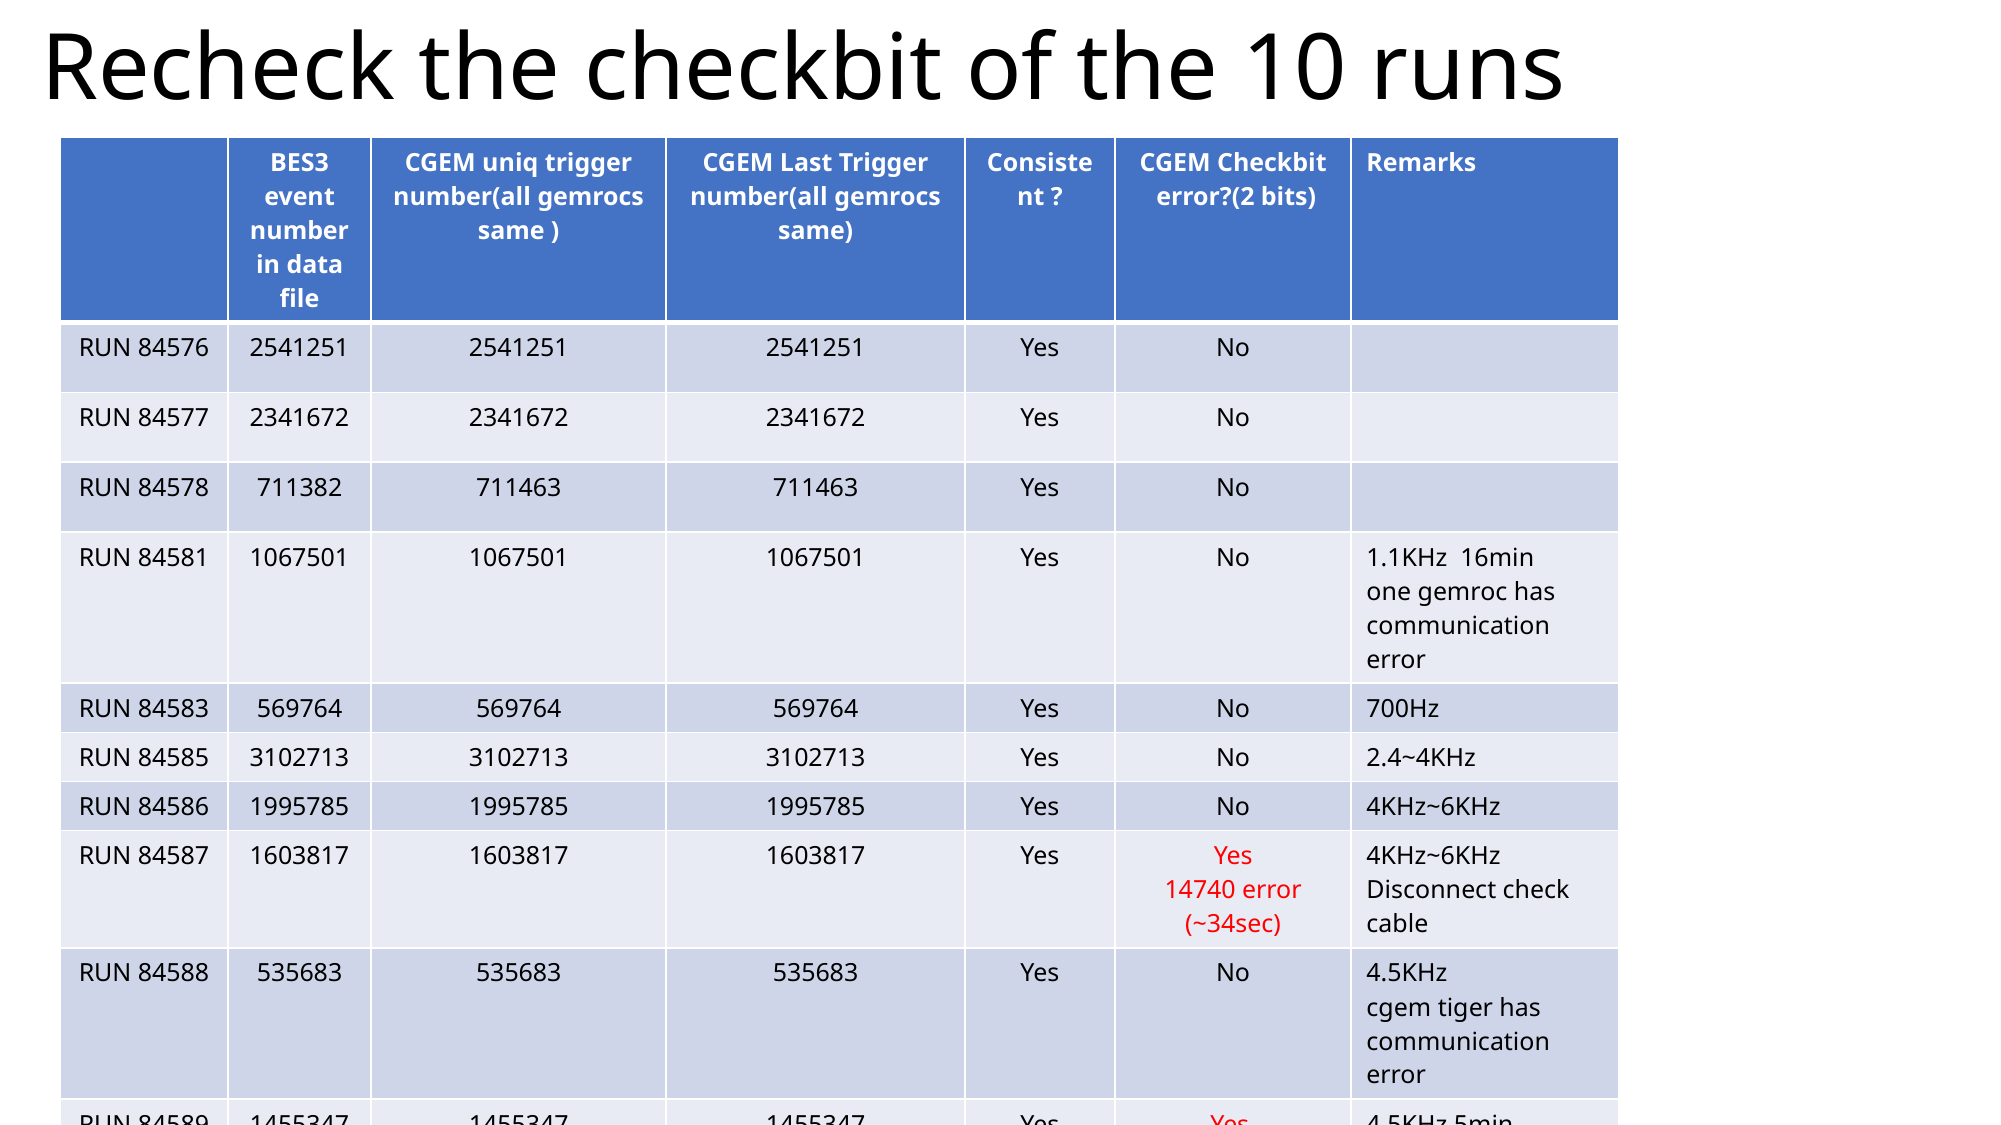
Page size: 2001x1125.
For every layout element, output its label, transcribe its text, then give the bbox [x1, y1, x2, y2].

table_cell 535683 [667, 949, 964, 1098]
table_cell 1455347 [667, 1100, 964, 1125]
table_cell 1603817 [372, 831, 665, 947]
table_cell RUN 84578 [61, 463, 227, 531]
table_cell No [1116, 463, 1350, 531]
table_cell Yes 14740 error (~34sec) [1116, 831, 1350, 947]
table_cell 2341672 [667, 393, 964, 461]
table_cell 1.1KHz 16min one gemroc has communication error [1352, 533, 1618, 682]
table_cell 3102713 [667, 733, 964, 781]
table_cell 1995785 [229, 782, 370, 830]
table_cell 2341672 [229, 393, 370, 461]
table_cell 1067501 [372, 533, 665, 682]
table_cell No [1116, 733, 1350, 781]
table_cell 1603817 [229, 831, 370, 947]
table_header Consistent ? [966, 138, 1114, 320]
table_cell RUN 84583 [61, 684, 227, 732]
table_cell [1352, 463, 1618, 531]
table_cell 4KHz~6KHz [1352, 782, 1618, 830]
table_header CGEM Last Trigger number(all gemrocs same) [667, 138, 964, 320]
table_cell RUN 84577 [61, 393, 227, 461]
table_cell RUN 84585 [61, 733, 227, 781]
table_header CGEM uniq trigger number(all gemrocs same ) [372, 138, 665, 320]
table_cell 535683 [229, 949, 370, 1098]
table_cell Yes [966, 831, 1114, 947]
table_cell Yes [966, 1100, 1114, 1125]
table_cell RUN 84589 [61, 1100, 227, 1125]
table_cell [1352, 393, 1618, 461]
table_cell No [1116, 533, 1350, 682]
table_cell 711382 [229, 463, 370, 531]
table_cell RUN 84588 [61, 949, 227, 1098]
table_cell 1067501 [229, 533, 370, 682]
table_header CGEM Checkbit error?(2 bits) [1116, 138, 1350, 320]
table_cell No [1116, 684, 1350, 732]
table_cell No [1116, 949, 1350, 1098]
table_cell Yes [966, 463, 1114, 531]
table_cell RUN 84576 [61, 325, 227, 392]
table_cell 1455347 [229, 1100, 370, 1125]
table_cell Yes [966, 733, 1114, 781]
table_cell No [1116, 393, 1350, 461]
table_cell 4.5KHz 5min Disconnect check cable [1352, 1100, 1618, 1125]
table_cell Yes [966, 533, 1114, 682]
table_cell RUN 84586 [61, 782, 227, 830]
table_header BES3 event number in data file [229, 138, 370, 320]
table_cell Yes [966, 684, 1114, 732]
table_cell 2.4~4KHz [1352, 733, 1618, 781]
title Recheck the checkbit of the 10 runs [26, 0, 1752, 179]
table_cell 1995785 [372, 782, 665, 830]
table_header [61, 138, 227, 320]
table_cell 3102713 [372, 733, 665, 781]
table_cell 1455347 [372, 1100, 665, 1125]
table_cell 2541251 [229, 325, 370, 392]
table_cell 711463 [372, 463, 665, 531]
table_cell No [1116, 325, 1350, 392]
table_cell 700Hz [1352, 684, 1618, 732]
table_cell Yes 10538 error ( ~27sec ) [1116, 1100, 1350, 1125]
table_cell 4.5KHz cgem tiger has communication error [1352, 949, 1618, 1098]
table_cell 2341672 [372, 393, 665, 461]
table_cell [1352, 325, 1618, 392]
table_cell 1067501 [667, 533, 964, 682]
table_cell Yes [966, 782, 1114, 830]
table_cell 569764 [229, 684, 370, 732]
table_cell RUN 84587 [61, 831, 227, 947]
table_cell Yes [966, 393, 1114, 461]
table_cell Yes [966, 325, 1114, 392]
table_cell 569764 [372, 684, 665, 732]
table_cell 711463 [667, 463, 964, 531]
table_cell RUN 84581 [61, 533, 227, 682]
table_cell 3102713 [229, 733, 370, 781]
table_cell 1995785 [667, 782, 964, 830]
table_cell 4KHz~6KHz Disconnect check cable [1352, 831, 1618, 947]
table_cell Yes [966, 949, 1114, 1098]
table_cell 1603817 [667, 831, 964, 947]
table_cell No [1116, 782, 1350, 830]
table_cell 535683 [372, 949, 665, 1098]
table_cell 2541251 [667, 325, 964, 392]
table_cell 2541251 [372, 325, 665, 392]
table_header Remarks [1352, 138, 1618, 320]
table_cell 569764 [667, 684, 964, 732]
